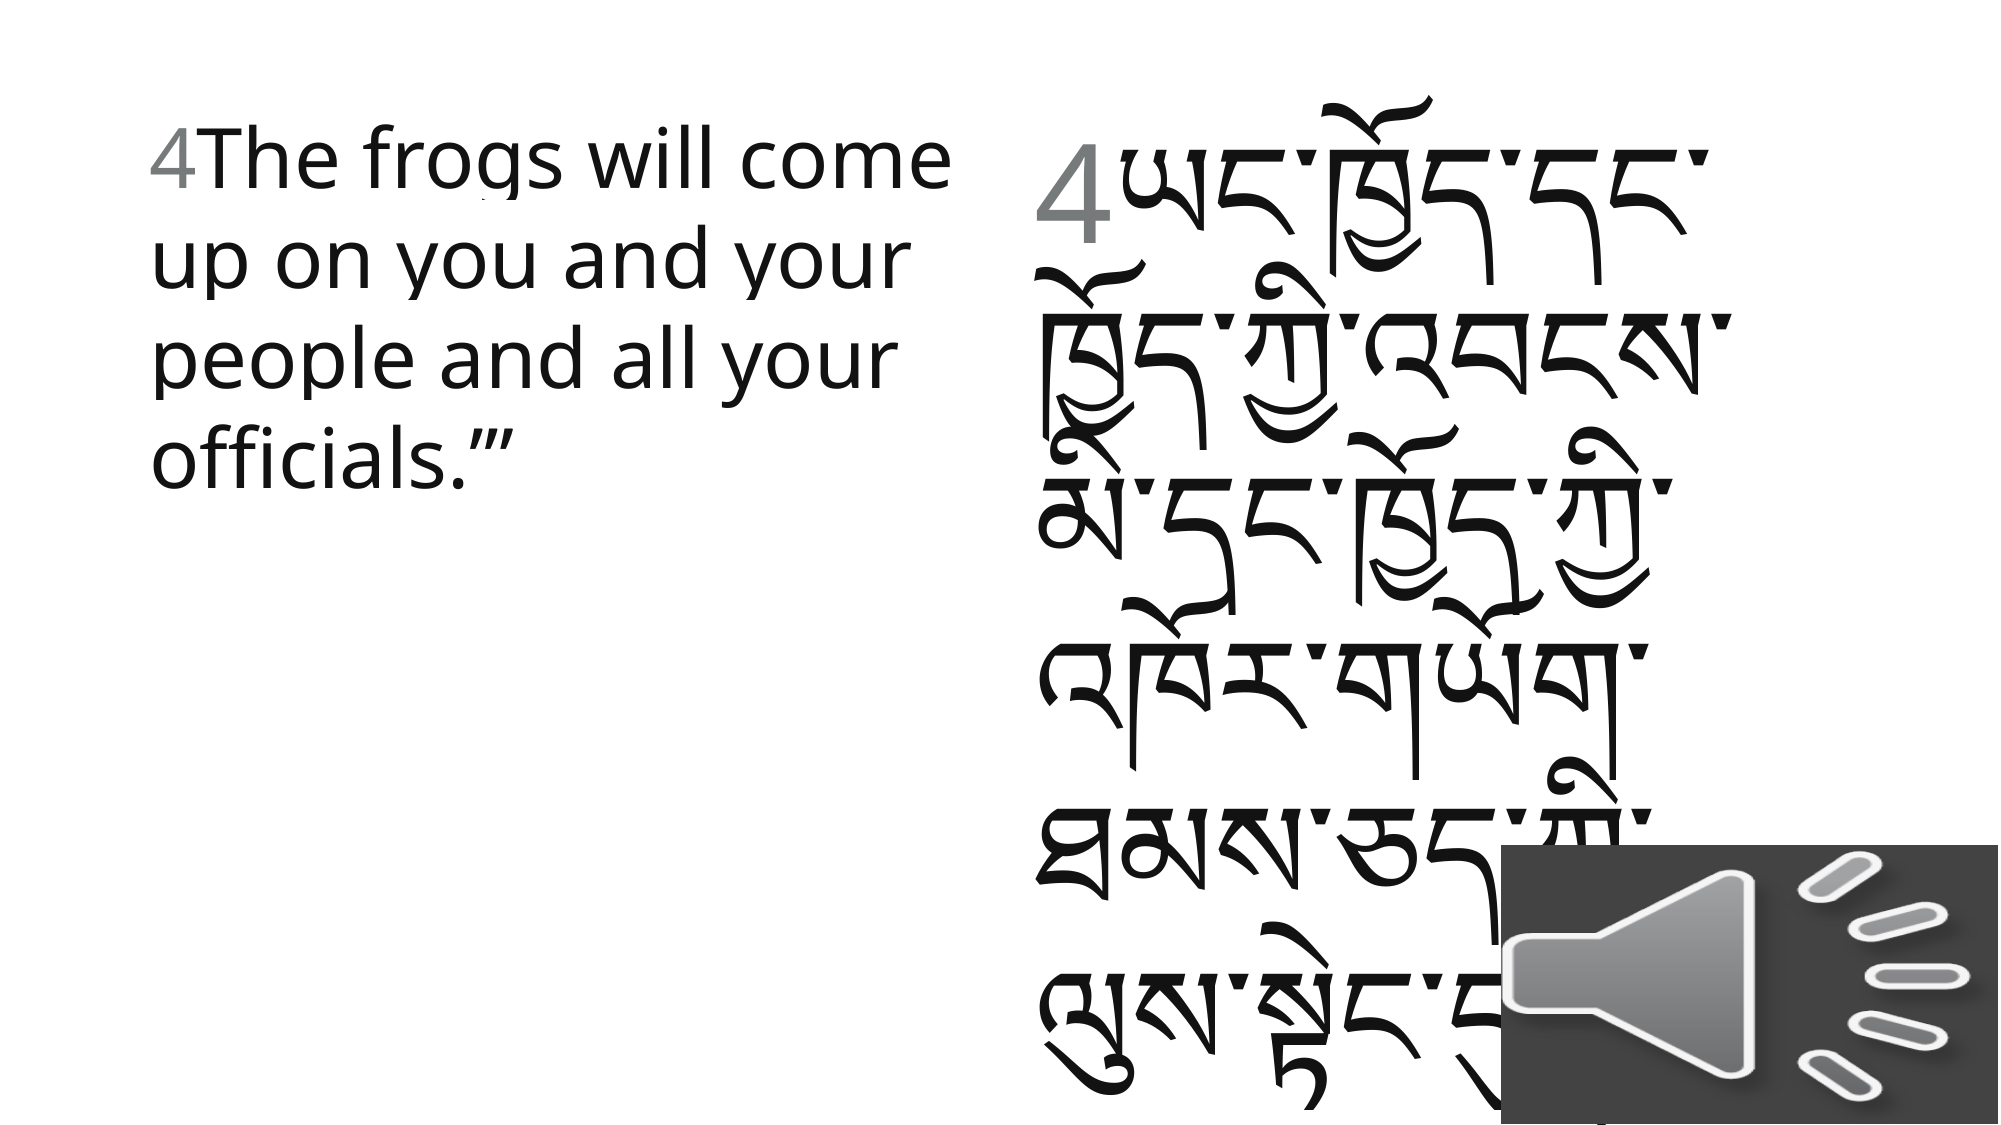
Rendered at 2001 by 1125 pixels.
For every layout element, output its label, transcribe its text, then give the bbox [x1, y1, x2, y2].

text_box 4The frogs will come up on you and your people and all your officials.’” [134, 98, 981, 1030]
text_box 4ཡང་ཁྱོད་དང་ཁྱོད་ཀྱི་འབངས་མི་དང་ཁྱོད་ཀྱི་འཁོར་གཡོག་ཐམས་ཅད་ཀྱི་ལུས་སྟེང་དུ་འོང་བར་འགྱུར་ཞེས་སྨྲོས་ཤིག་ཅེས་གསུངས་སོ། ། [1019, 98, 1866, 1030]
picture [1500, 843, 2000, 1125]
